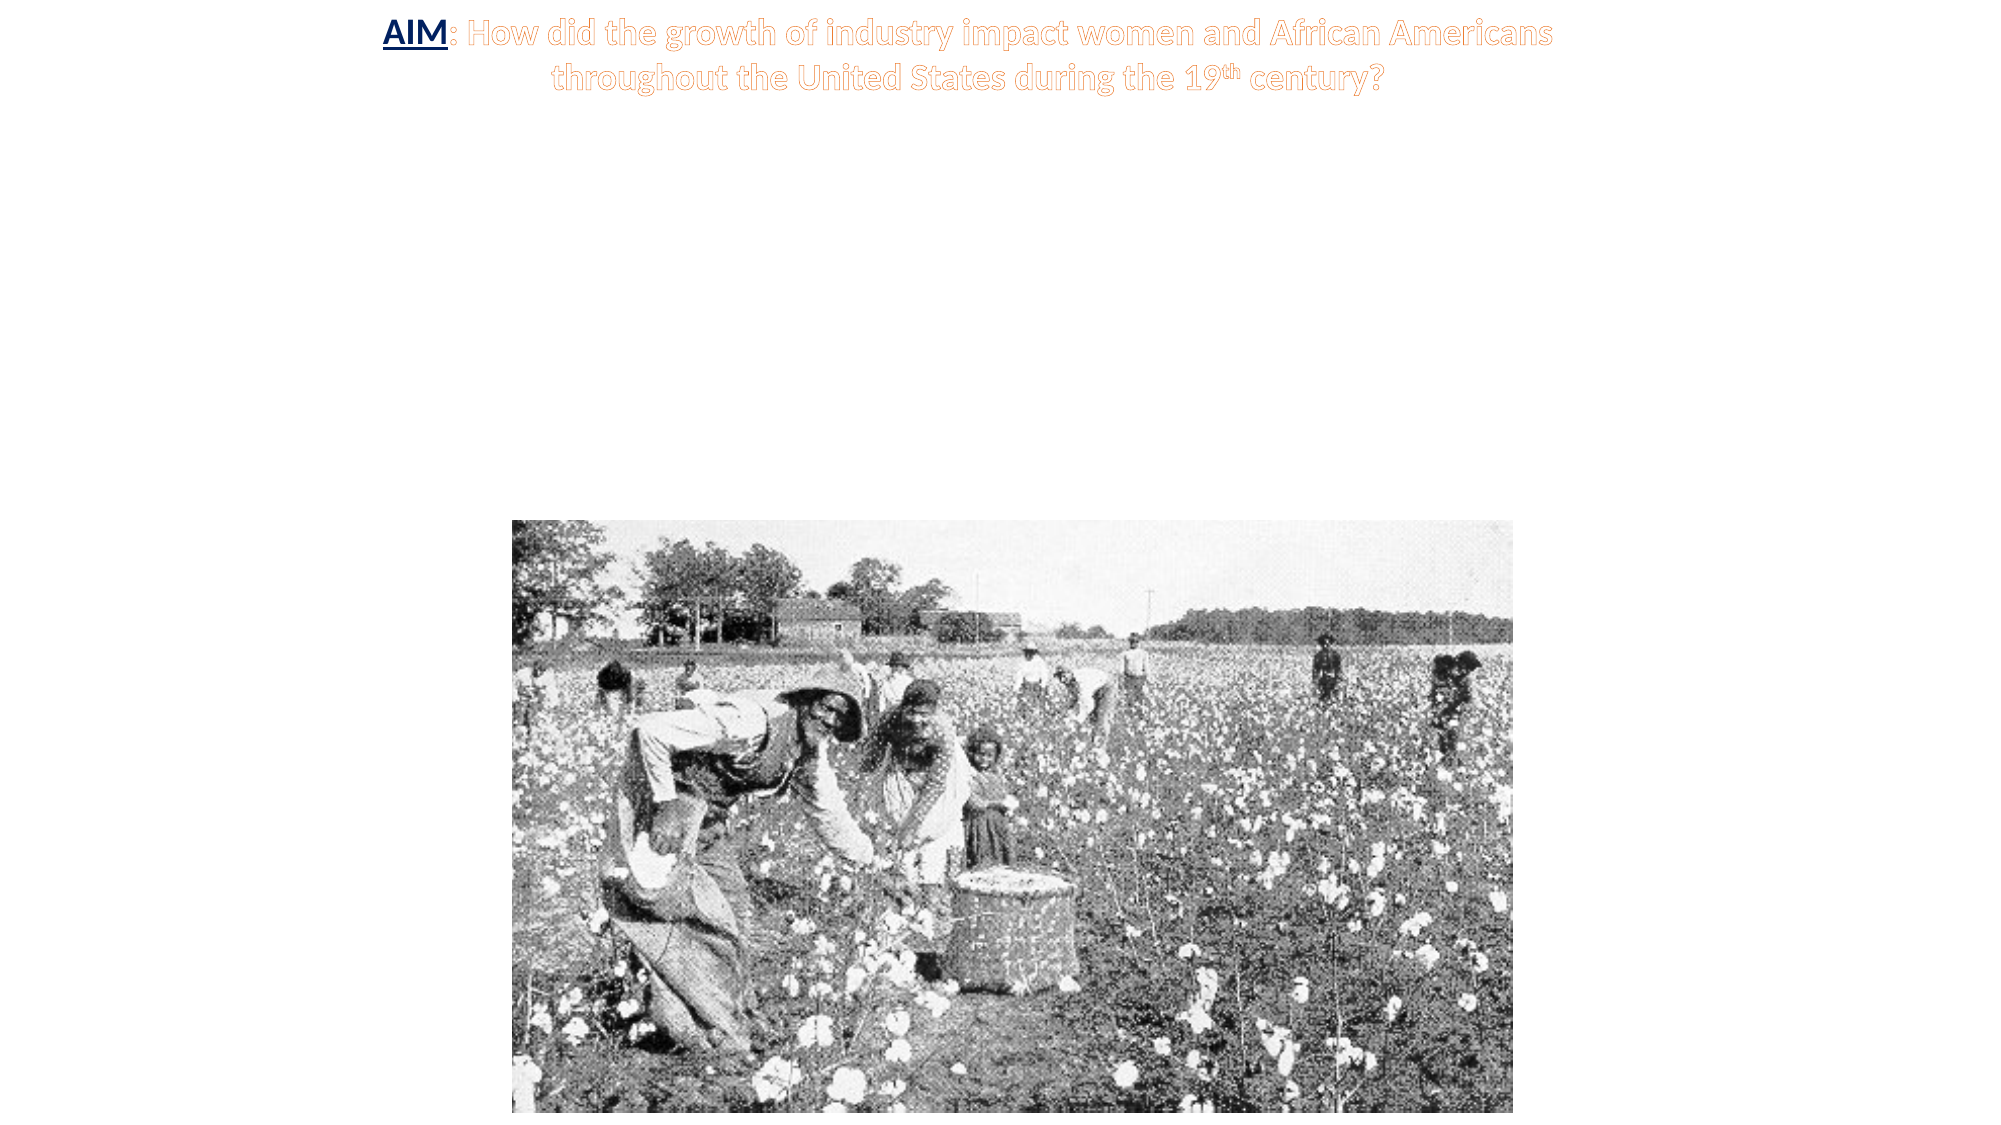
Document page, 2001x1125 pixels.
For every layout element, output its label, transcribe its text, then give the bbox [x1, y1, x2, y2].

text_box AIM: How did the growth of industry impact women and African Americans throughout the United States during the 19th century? [312, 0, 1625, 105]
picture [512, 520, 1513, 1113]
